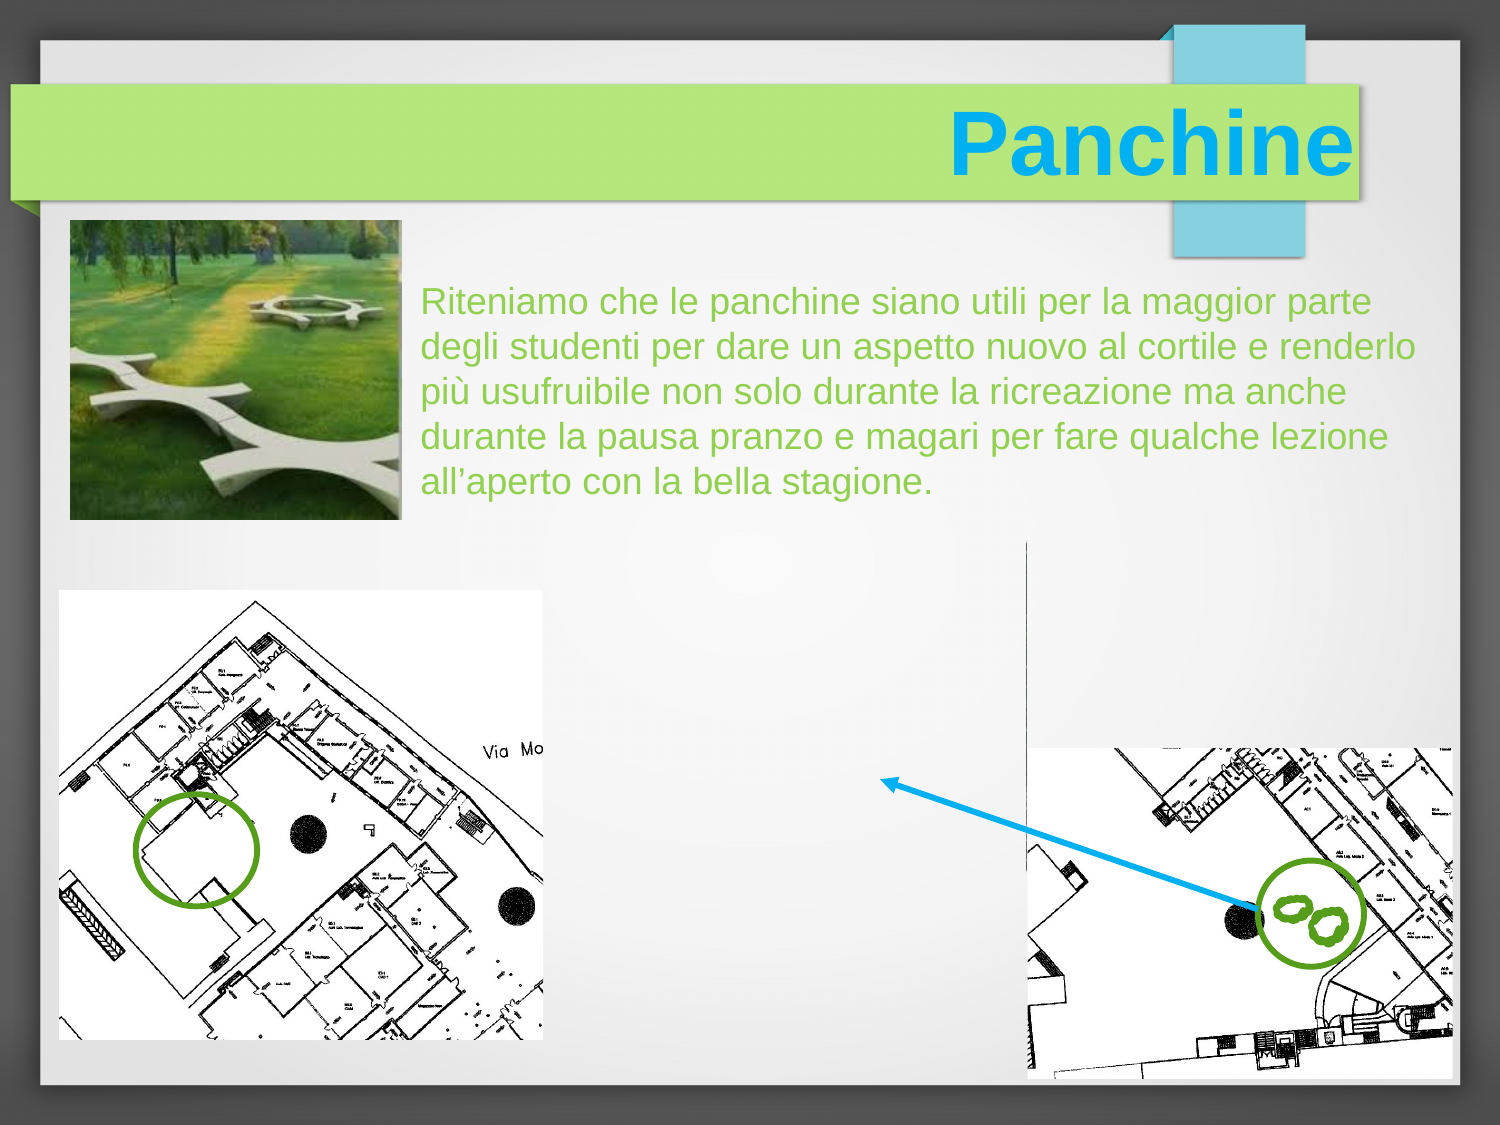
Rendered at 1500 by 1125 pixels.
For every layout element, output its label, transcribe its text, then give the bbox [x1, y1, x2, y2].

text_box Riteniamo che le panchine siano utili per la maggior parte degli studenti per dare un aspetto nuovo al cortile e renderlo più usufruibile non solo durante la ricreazione ma anche durante la pausa pranzo e magari per fare qualche lezione all’aperto con la bella stagione. [405, 269, 1449, 513]
picture [0, 0, 1500, 1125]
text_box Panchine [927, 45, 1378, 233]
